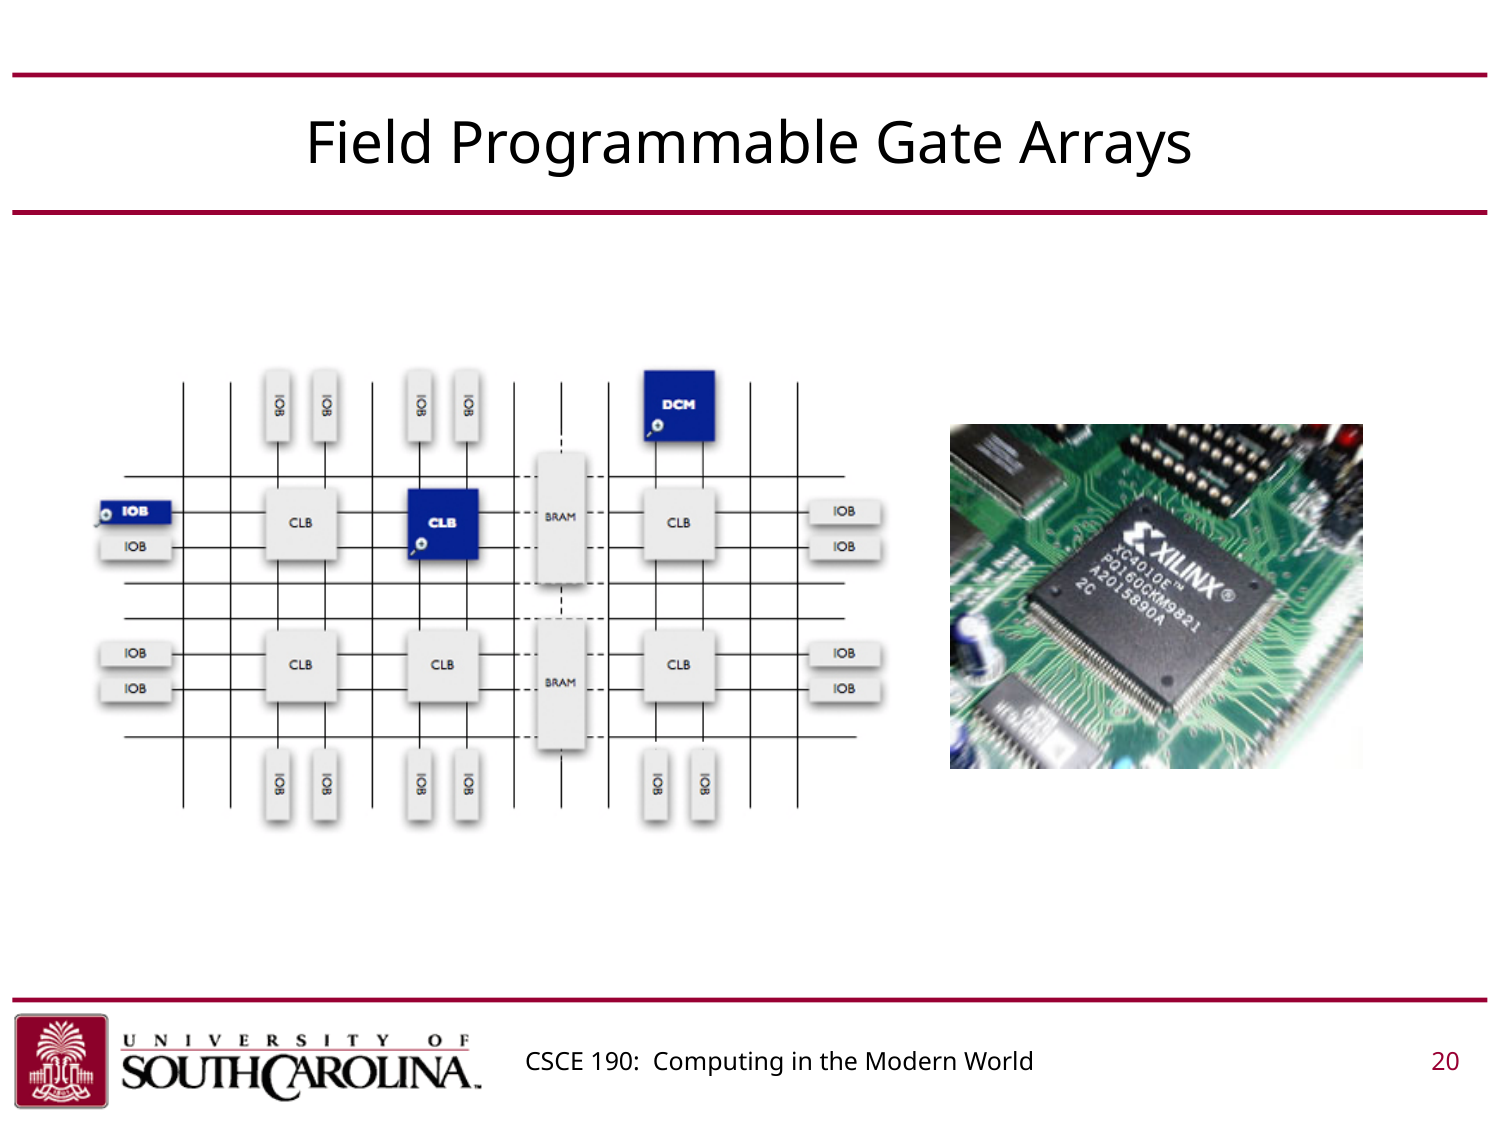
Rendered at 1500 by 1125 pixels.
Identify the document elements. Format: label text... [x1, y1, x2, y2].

picture [87, 362, 894, 838]
title Field Programmable Gate Arrays [75, 75, 1425, 205]
picture [949, 424, 1363, 769]
picture [12, 1012, 488, 1112]
slide_number CSCE 190: Computing in the Modern World 20 [424, 1037, 1476, 1088]
